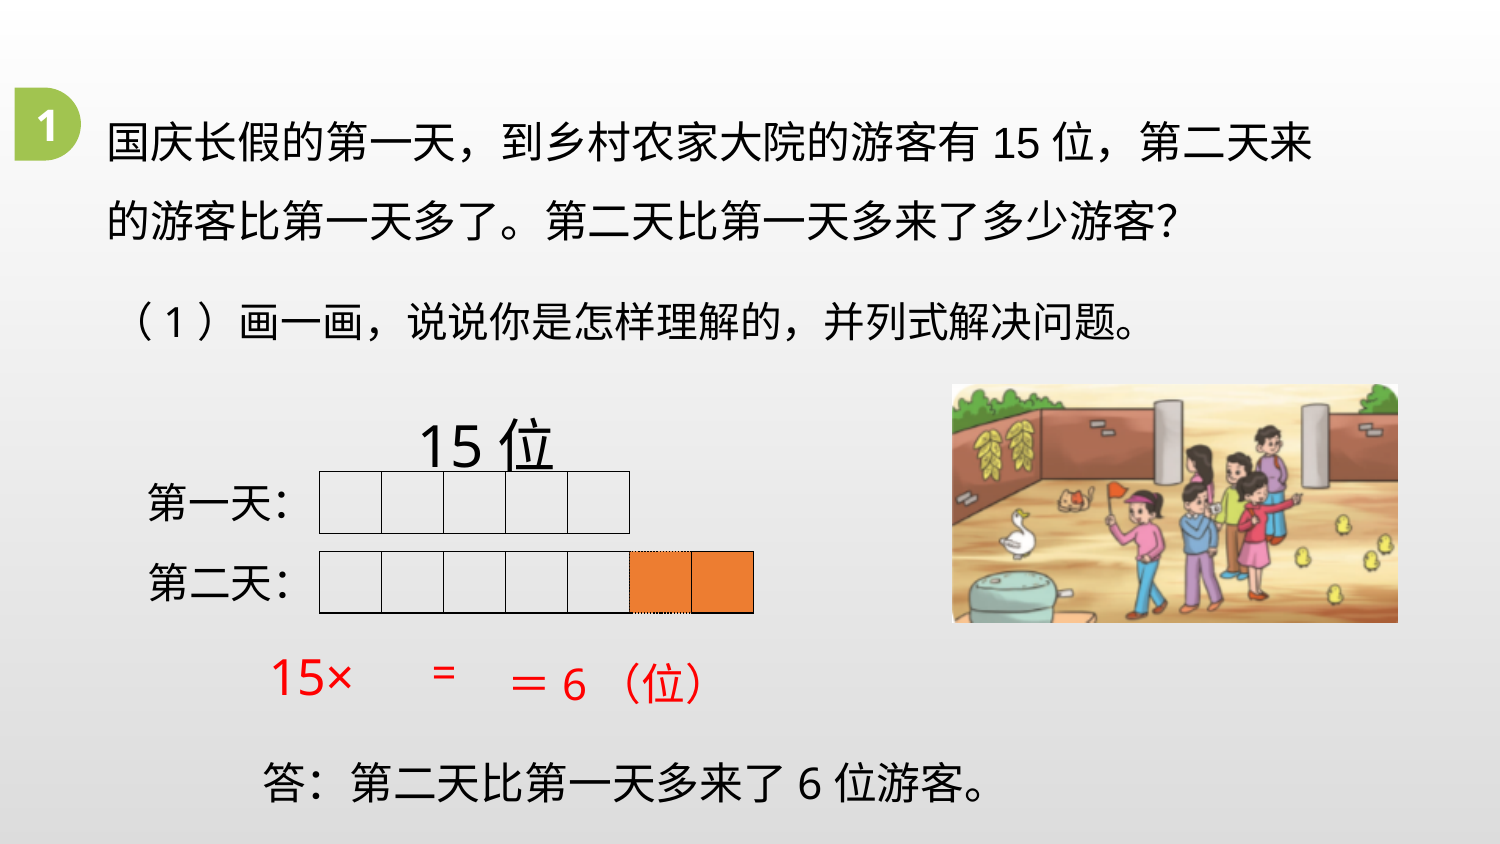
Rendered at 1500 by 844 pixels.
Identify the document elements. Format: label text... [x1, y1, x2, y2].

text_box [319, 471, 630, 534]
text_box ＝6（位） [496, 650, 740, 715]
text_box [630, 551, 691, 614]
text_box （1）画一画，说说你是怎样理解的，并列式解决问题。 [100, 265, 1362, 352]
text_box 第一天： [135, 471, 319, 533]
text_box 答：第二天比第一天多来了6位游客。 [250, 750, 1020, 814]
picture [951, 384, 1398, 623]
text_box 1 [13, 86, 82, 162]
text_box [691, 551, 754, 614]
text_box 15位 [405, 403, 567, 471]
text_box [319, 551, 630, 614]
text_box 第二天： [136, 551, 319, 613]
